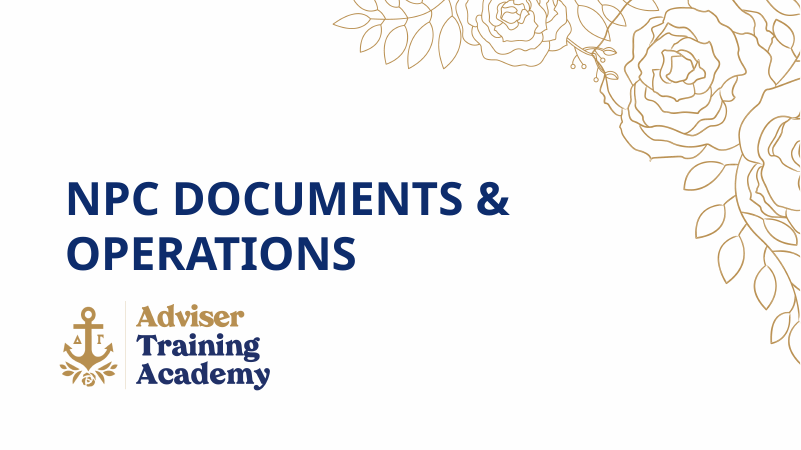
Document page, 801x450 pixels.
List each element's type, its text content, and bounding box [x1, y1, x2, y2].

picture [0, 0, 801, 450]
list NPC DOCUMENTS & OPERATIONS [50, 162, 525, 225]
